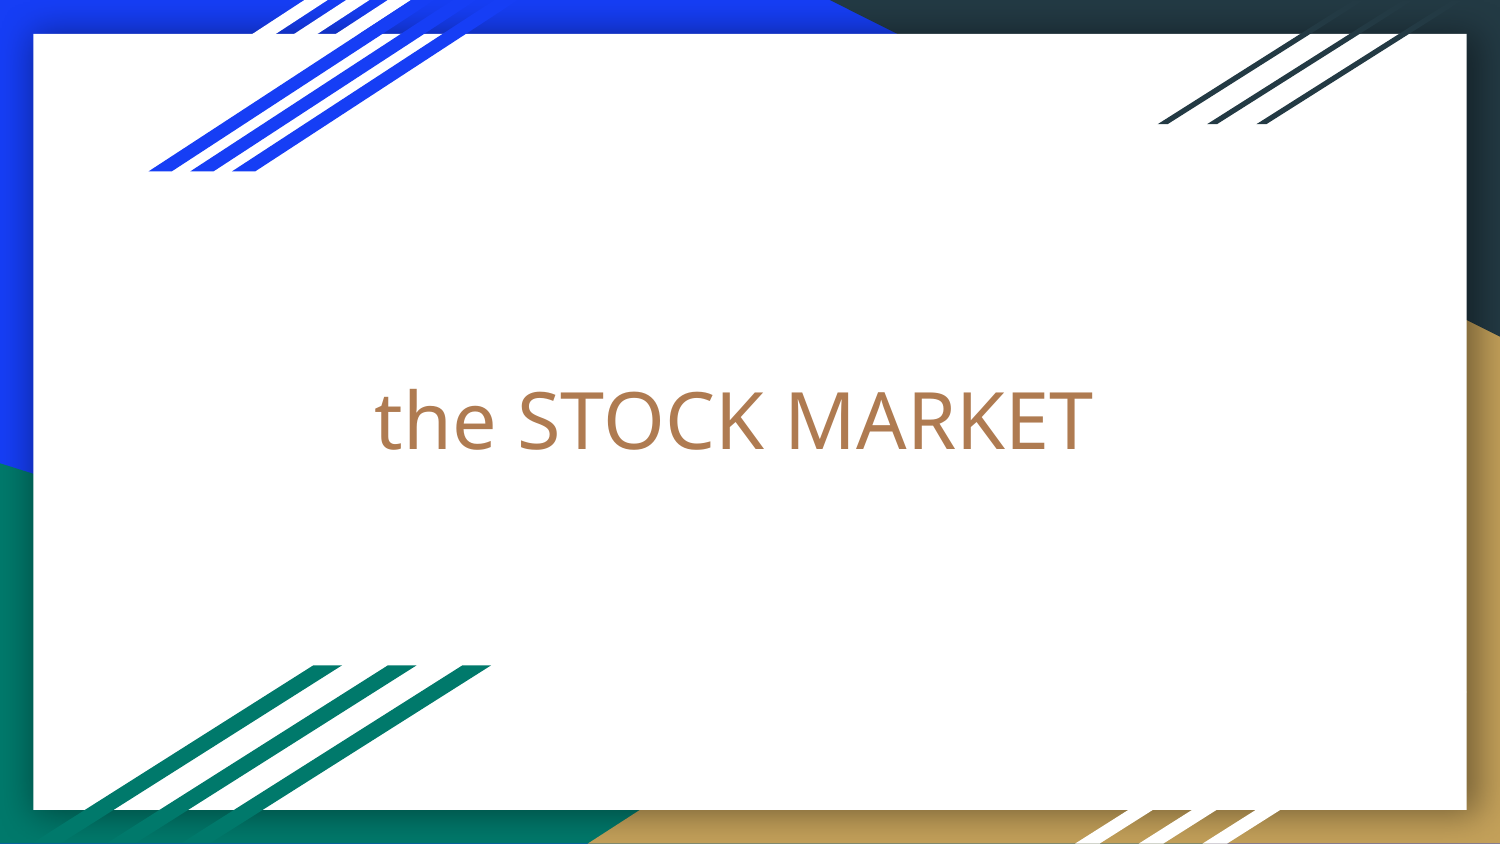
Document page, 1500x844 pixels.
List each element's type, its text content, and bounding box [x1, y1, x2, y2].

title the STOCK MARKET [304, 298, 1185, 537]
